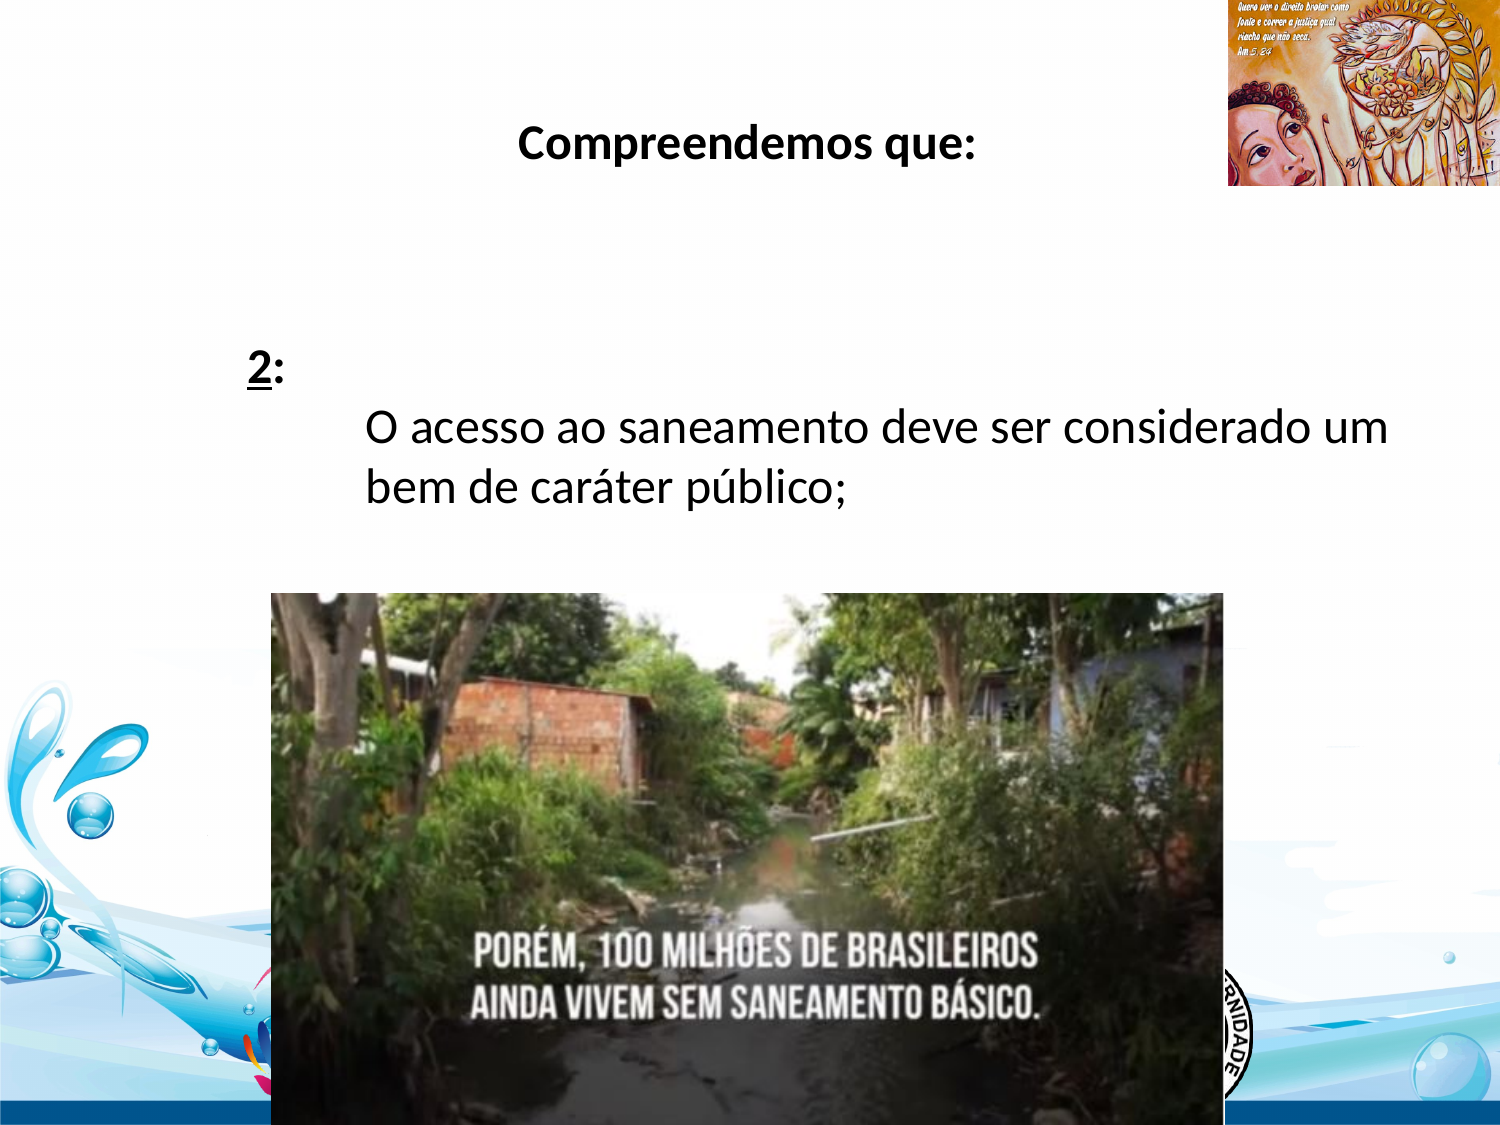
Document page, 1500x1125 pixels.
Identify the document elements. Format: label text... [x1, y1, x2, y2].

text_box Compreendemos que: [0, 101, 1223, 177]
text_box 2: O acesso ao saneamento deve ser considerado um bem de caráter público; [0, 326, 1498, 521]
picture [0, 0, 1500, 1125]
